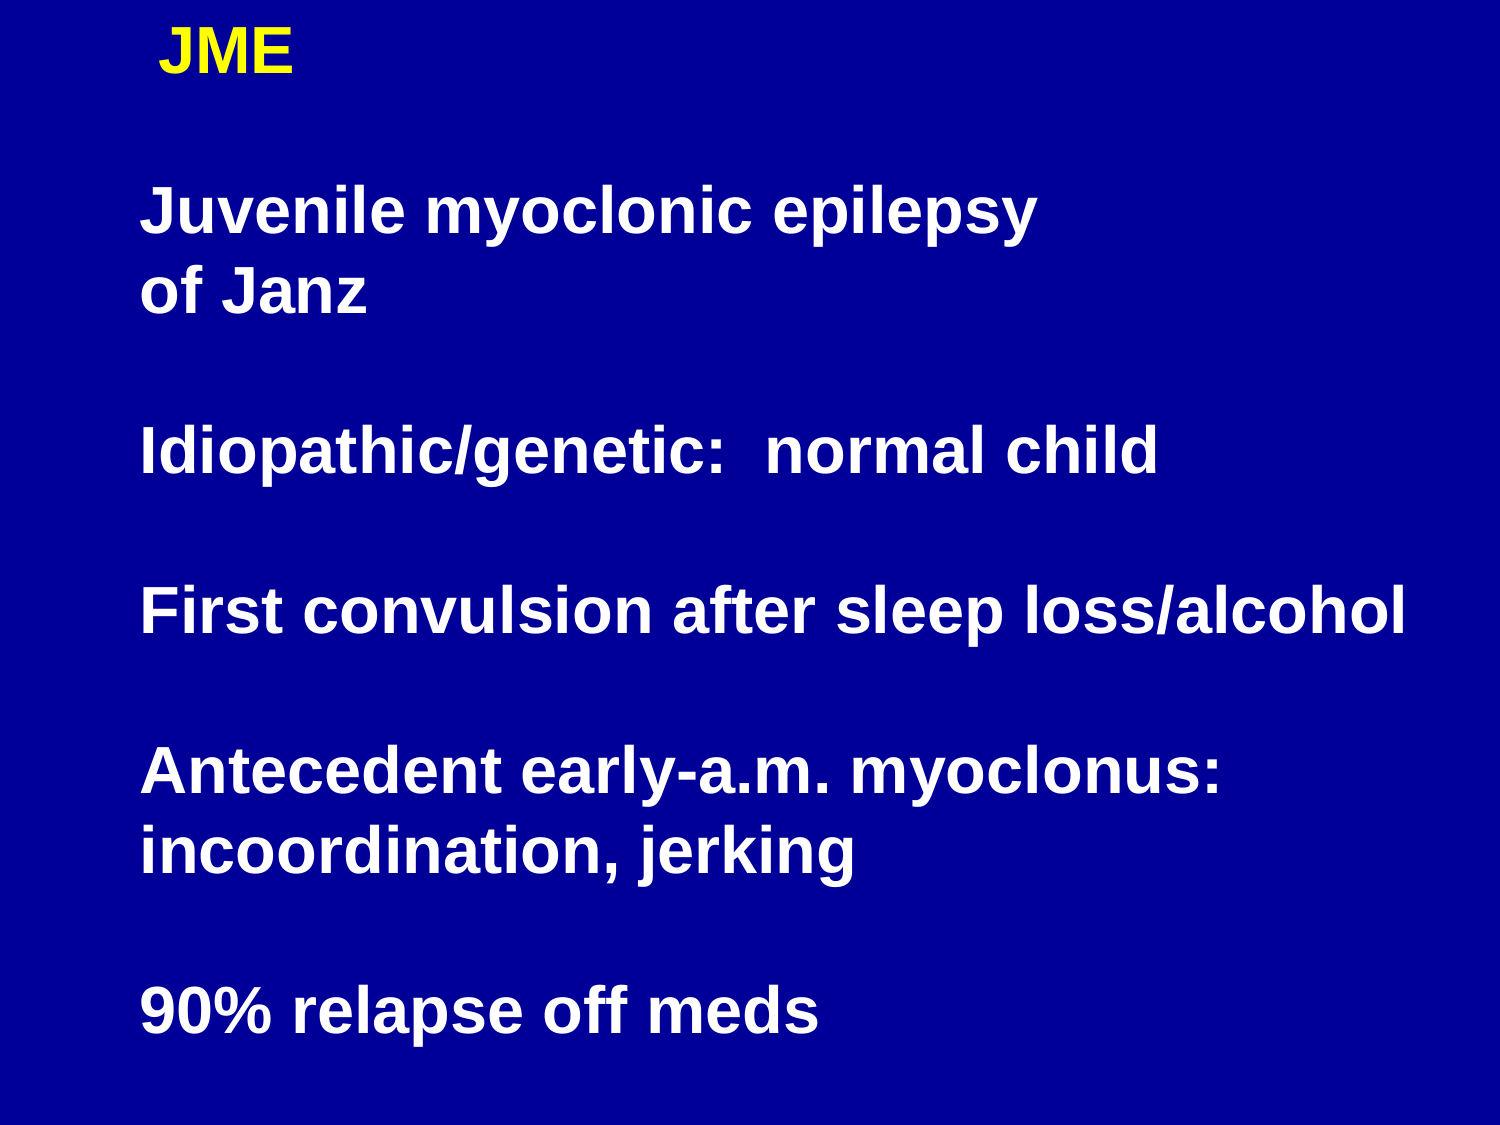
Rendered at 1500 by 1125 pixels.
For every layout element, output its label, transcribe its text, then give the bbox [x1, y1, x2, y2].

text_box JME Juvenile myoclonic epilepsy of Janz Idiopathic/genetic: normal child First convulsion after sleep loss/alcohol Antecedent early-a.m. myoclonus: incoordination, jerking 90% relapse off meds [125, 0, 1425, 1055]
